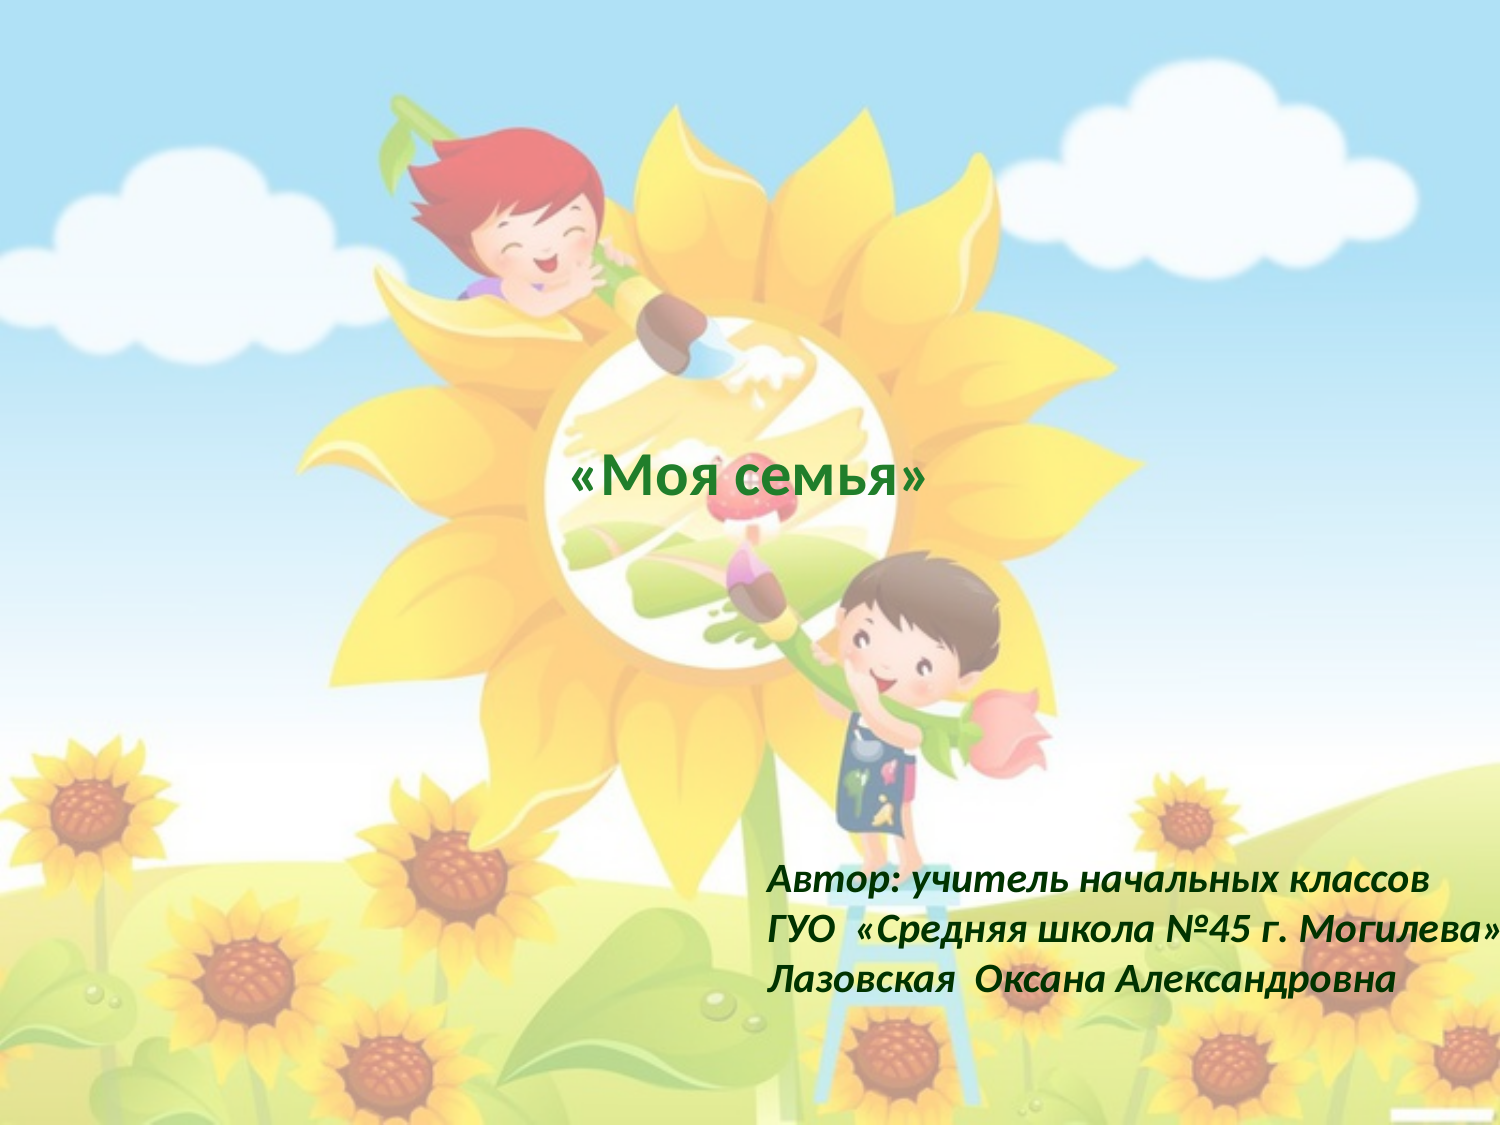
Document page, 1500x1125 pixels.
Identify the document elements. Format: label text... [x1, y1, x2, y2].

title «Моя семья» [112, 349, 1388, 591]
text_box Автор: учитель начальных классов ГУО «Средняя школа №45 г. Могилева» Лазовская Оксана Александровна [752, 843, 1500, 1009]
